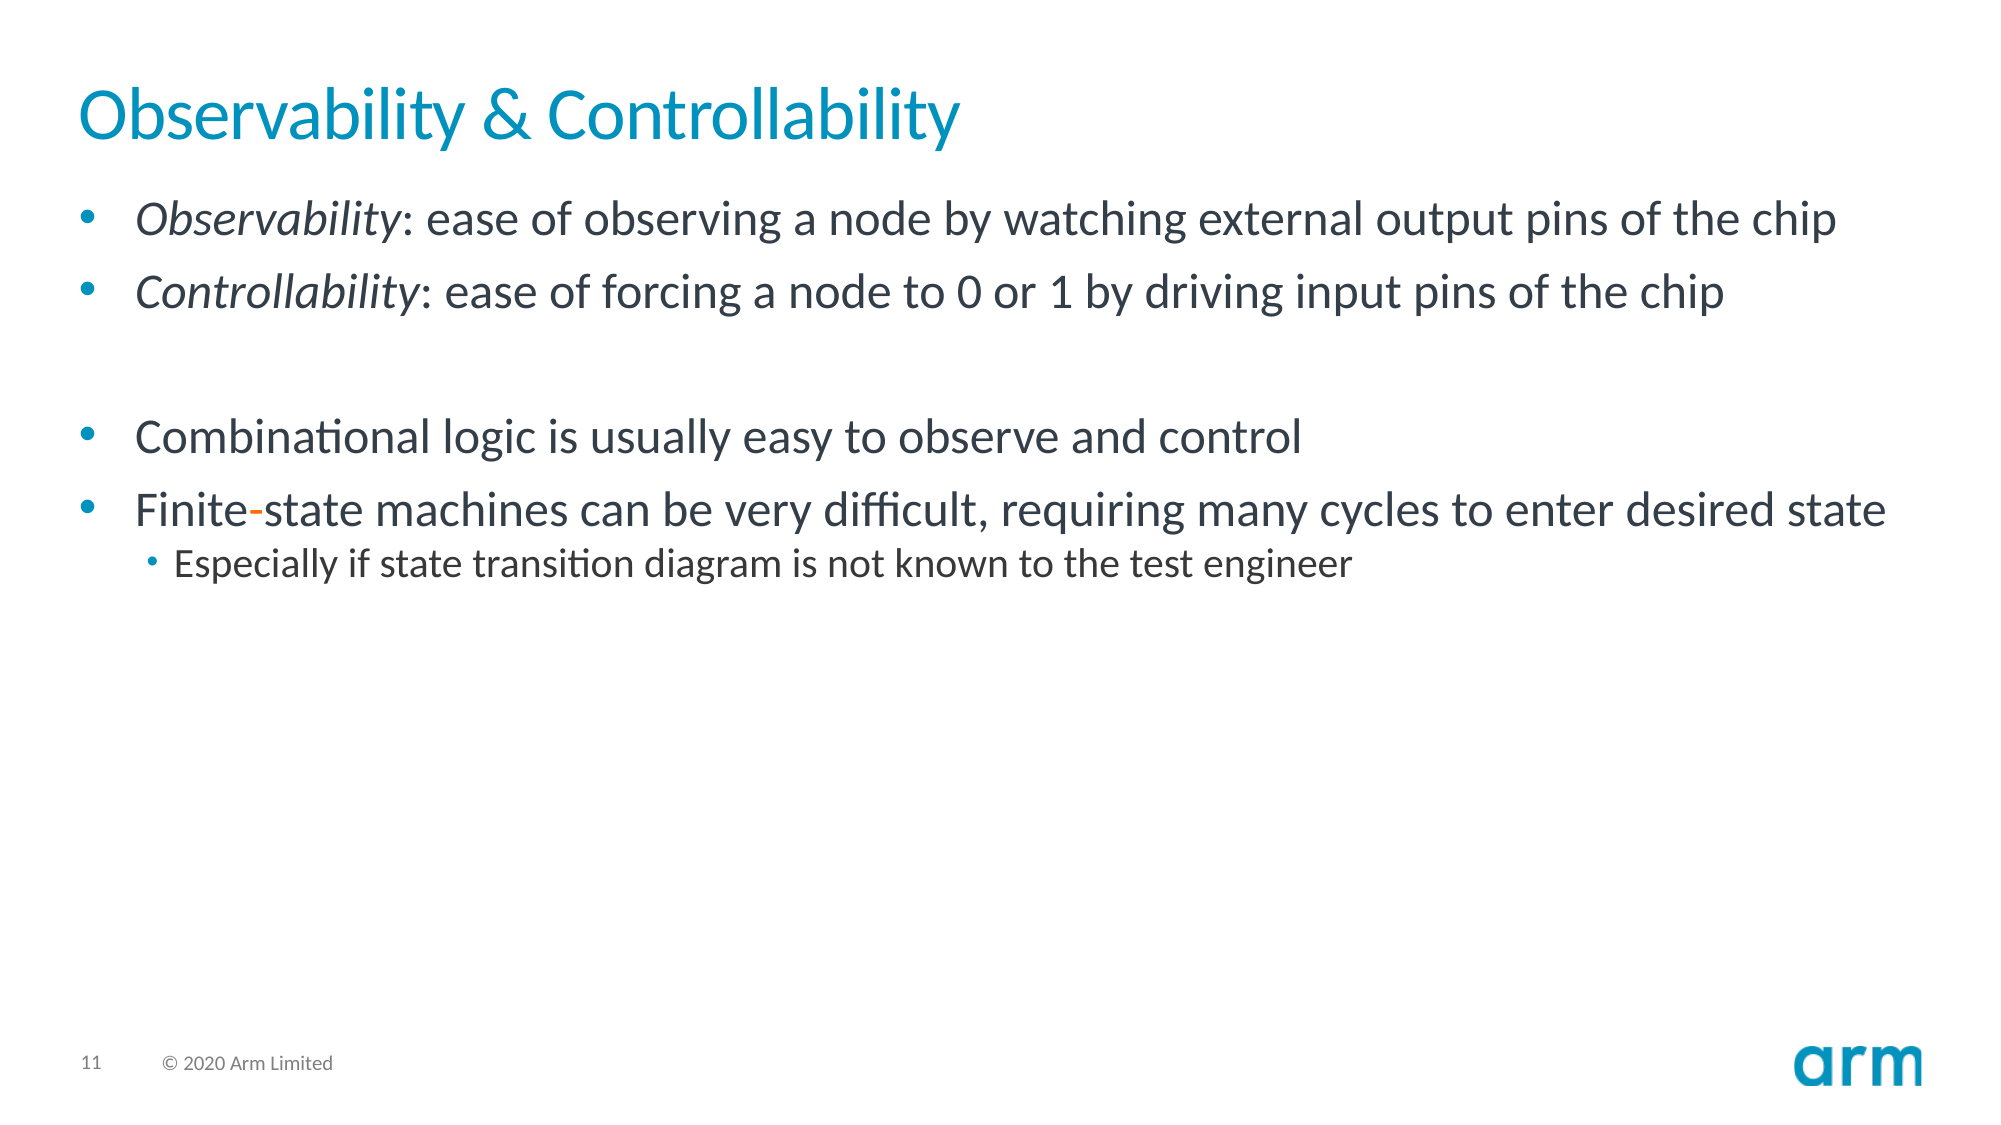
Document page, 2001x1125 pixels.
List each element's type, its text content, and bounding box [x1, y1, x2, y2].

title Observability & Controllability [78, 78, 1922, 185]
list Observability: ease of observing a node by watching external output pins of the chip Controllability: ease of forcing a node to 0 or 1 by driving input pins of the chip Combinational logic is usually easy to observe and control Finite-state machines can be very difficult, requiring many cycles to enter desired state Especially if state transition diagram is not known to the test engineer [78, 185, 1923, 941]
